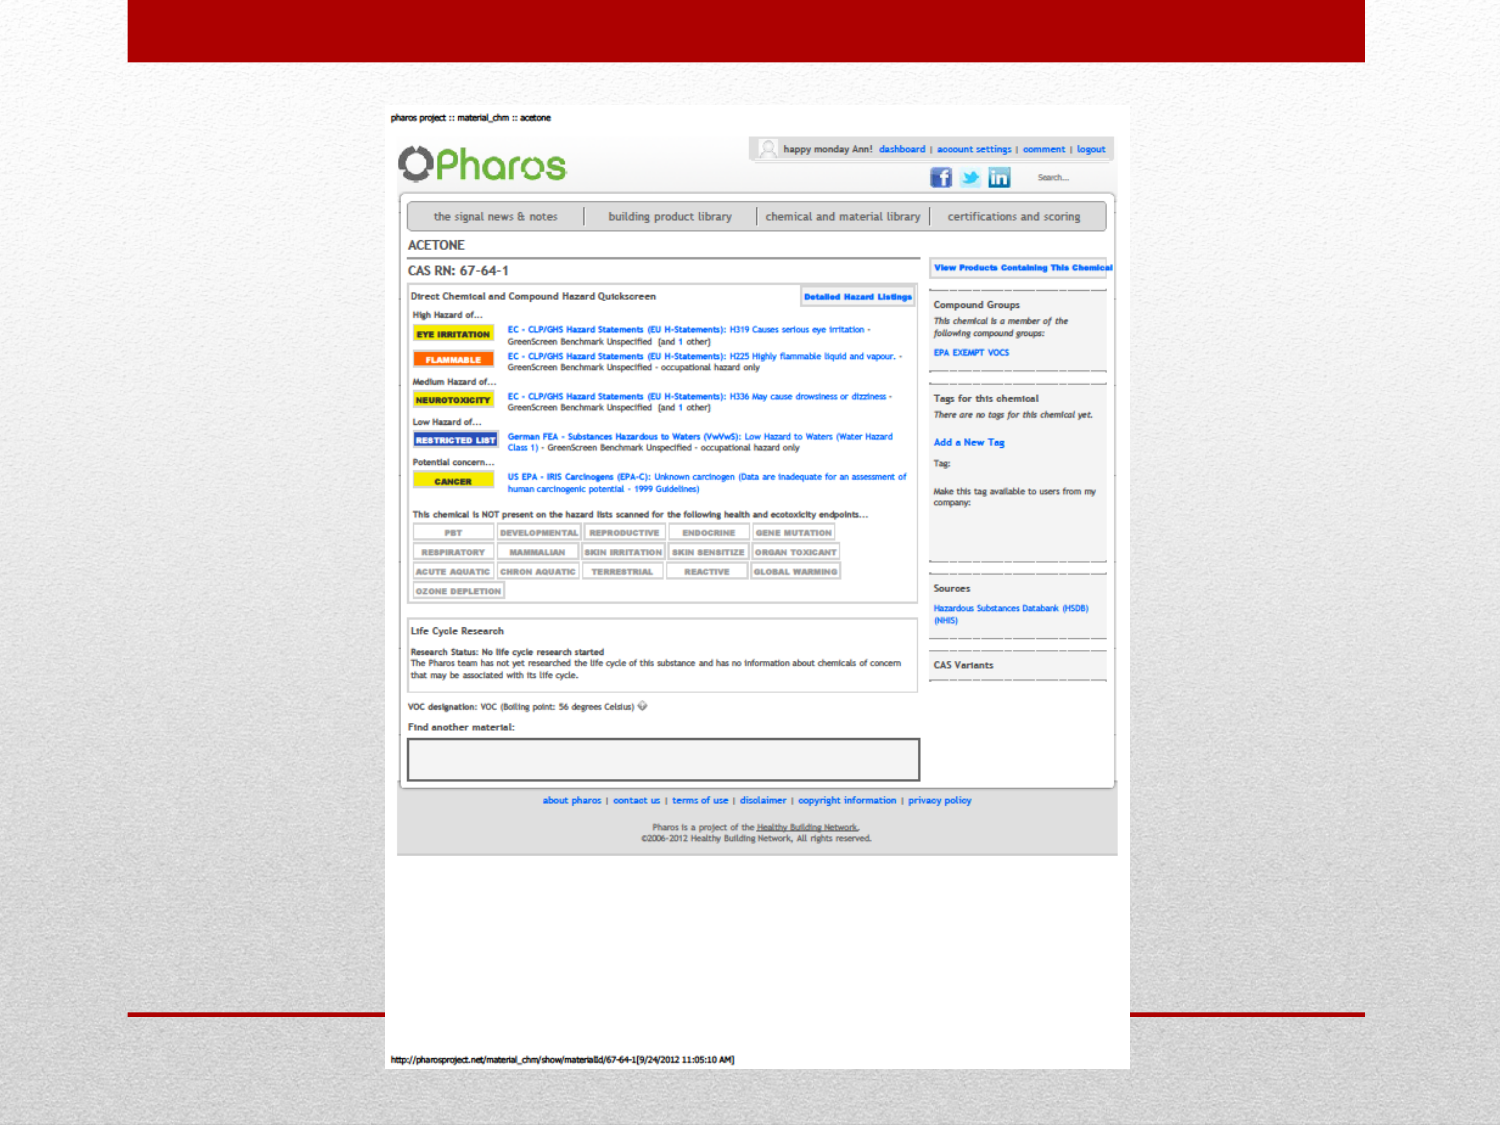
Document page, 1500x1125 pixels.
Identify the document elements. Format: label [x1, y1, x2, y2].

text_box [384, 104, 1131, 1069]
